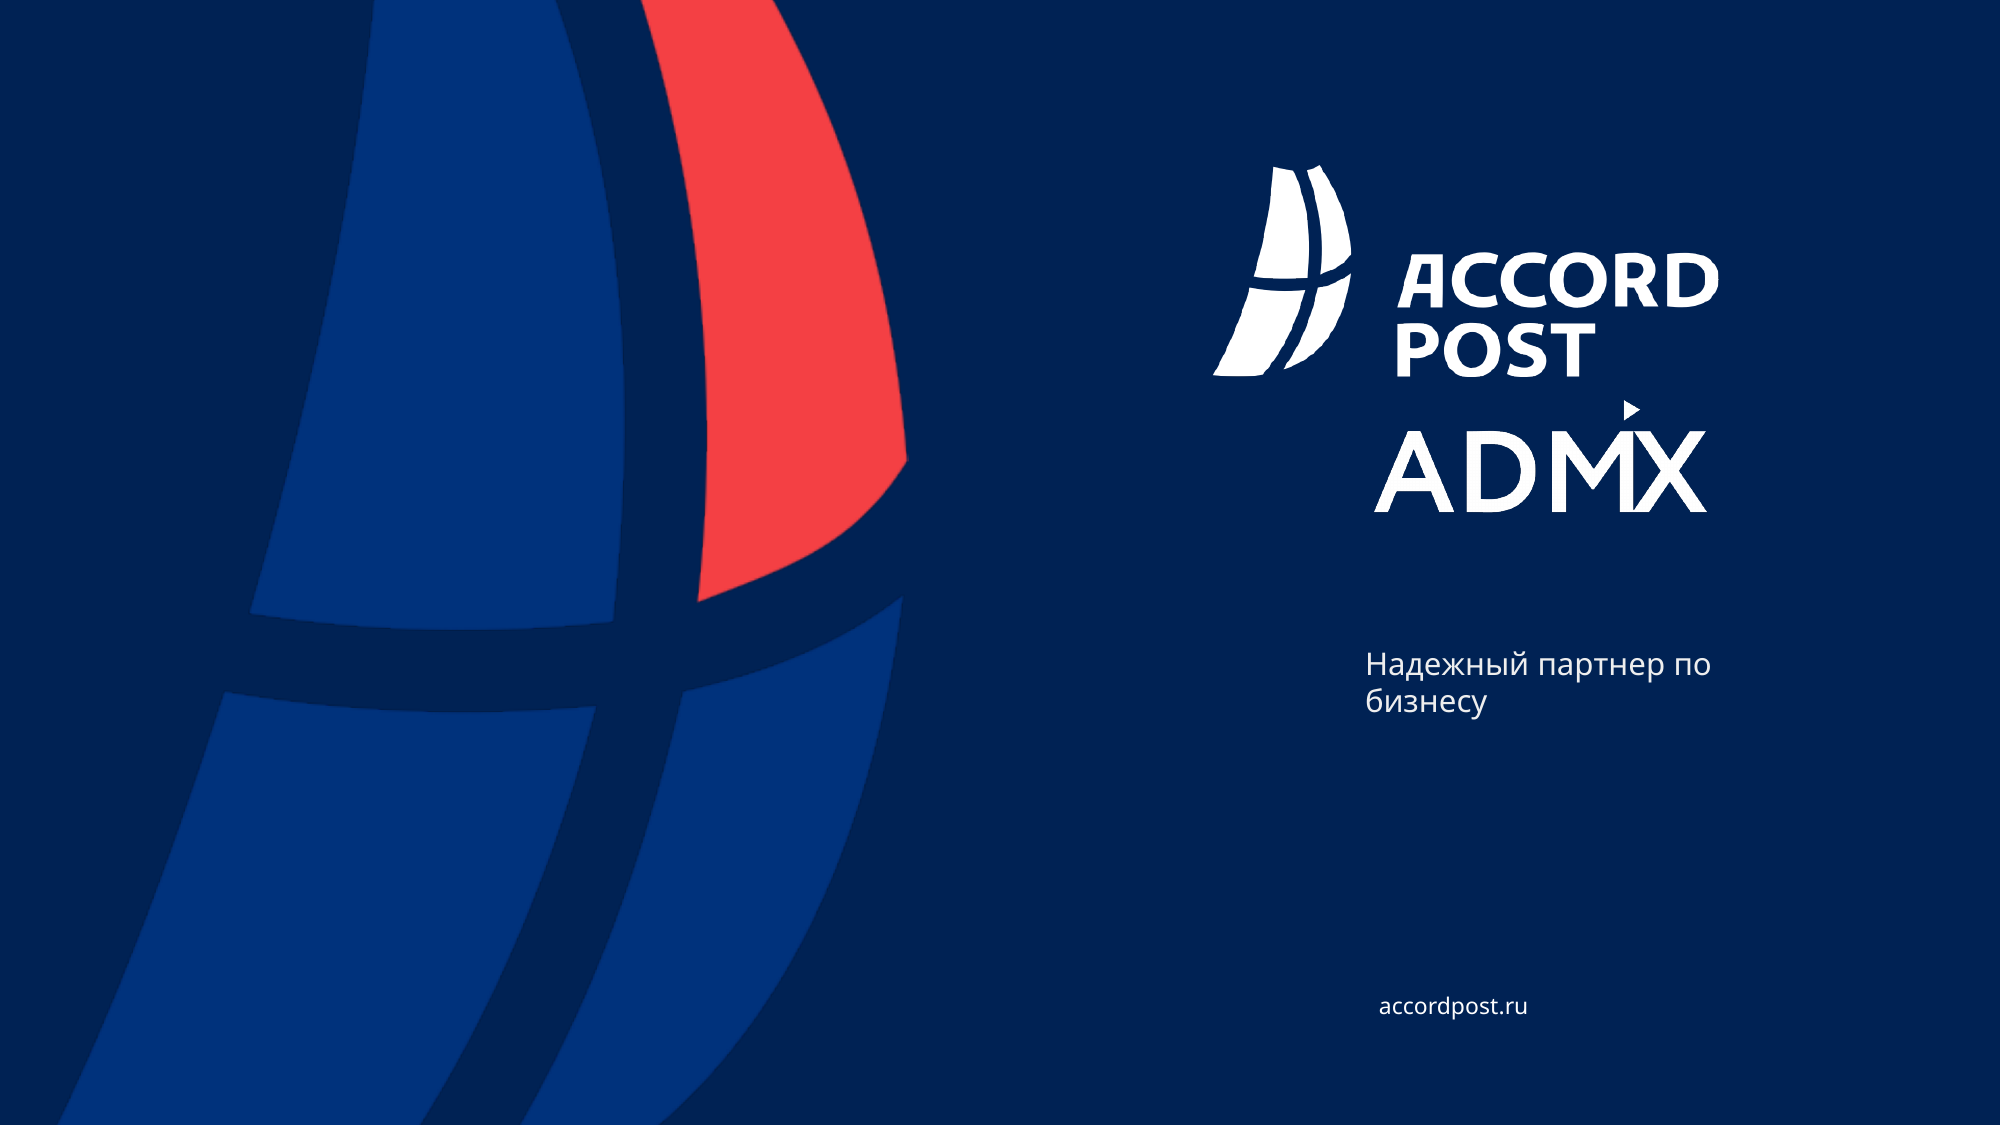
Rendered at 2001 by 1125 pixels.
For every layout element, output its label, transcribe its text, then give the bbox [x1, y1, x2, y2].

picture [1372, 399, 1708, 516]
text_box accordpost.ru [1364, 988, 1567, 1027]
picture [0, 0, 909, 1125]
text_box Надежный партнер по бизнесу [1350, 636, 1754, 727]
picture [1212, 165, 1719, 377]
